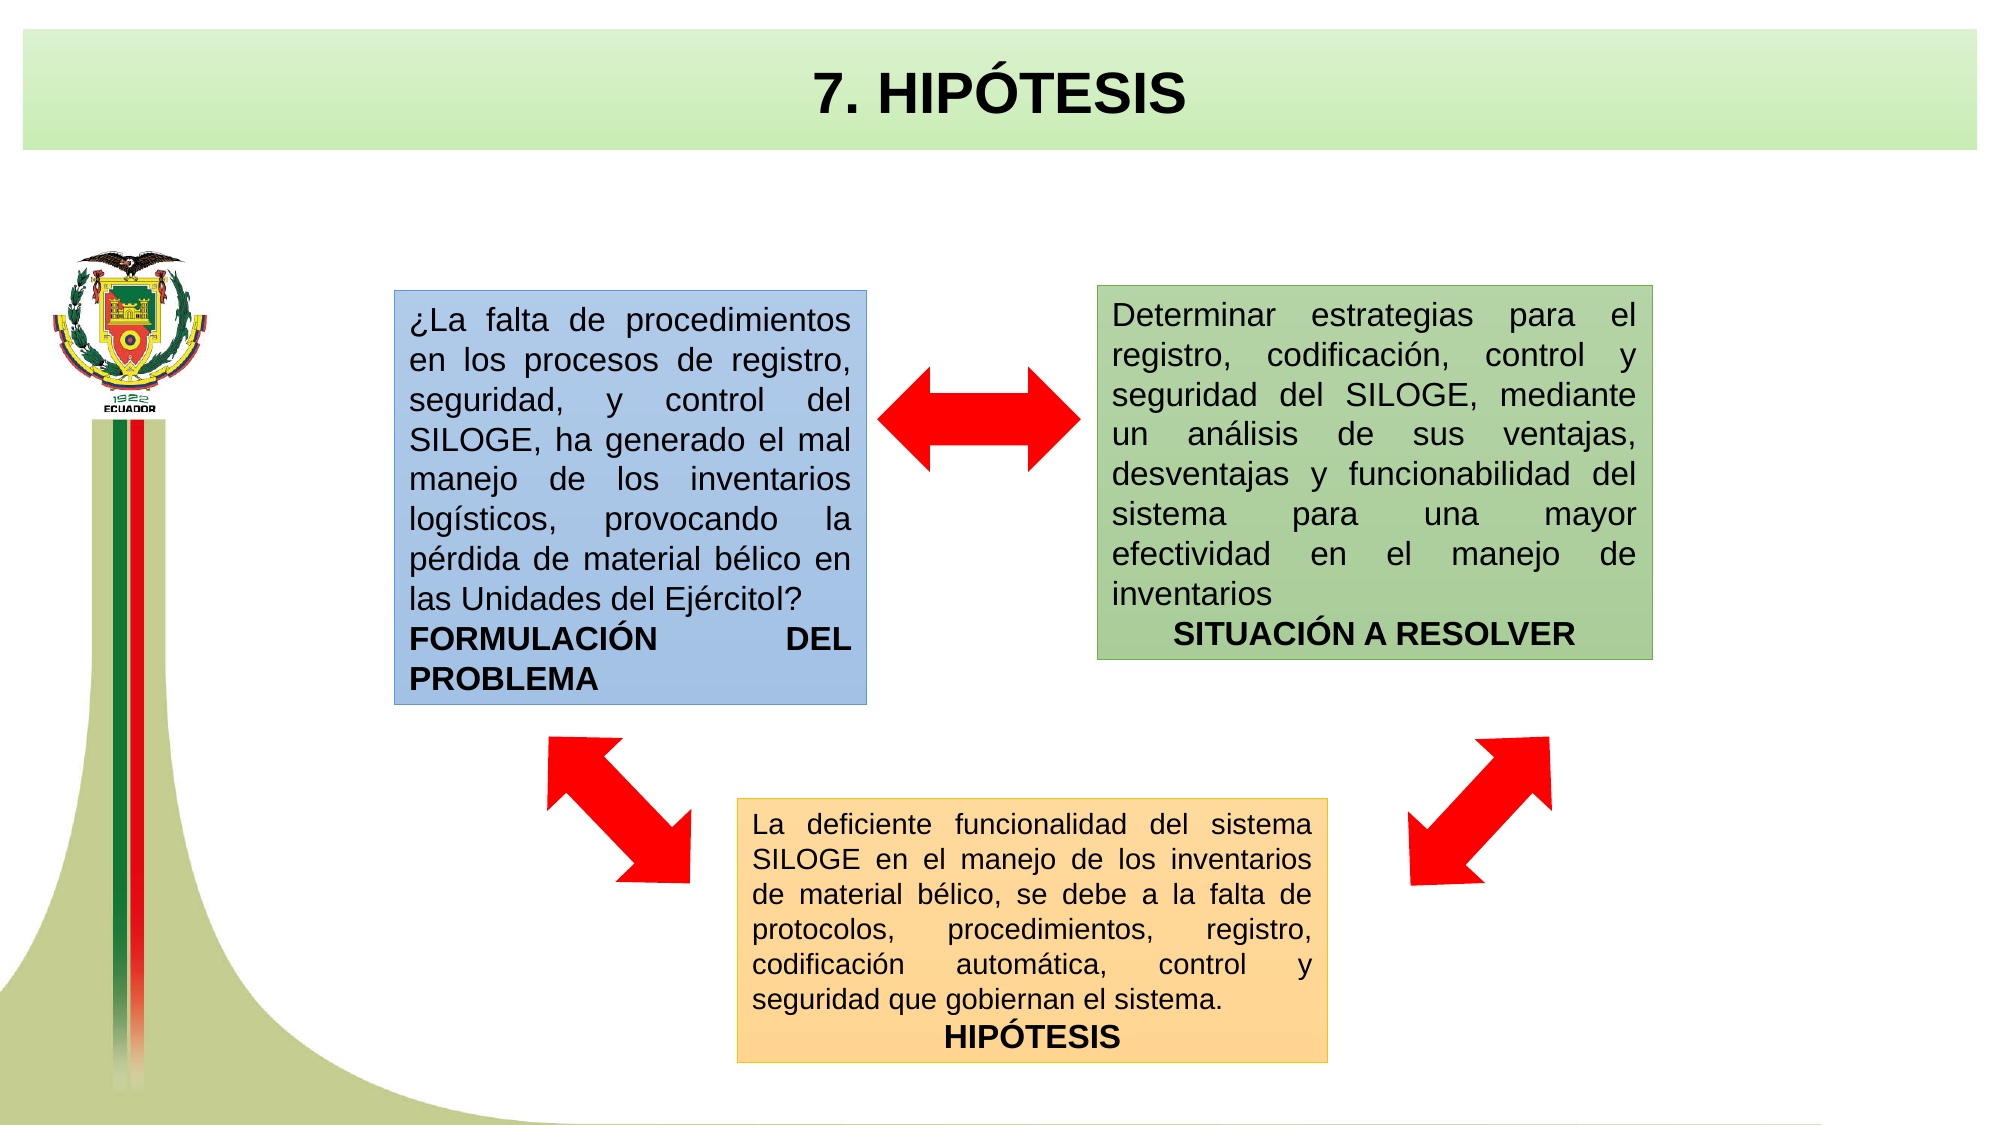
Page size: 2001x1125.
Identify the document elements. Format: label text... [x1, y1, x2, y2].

text_box [877, 366, 1081, 472]
picture [0, 0, 2001, 1125]
text_box [547, 736, 692, 884]
text_box ¿La falta de procedimientos en los procesos de registro, seguridad, y control del SILOGE, ha generado el mal manejo de los inventarios logísticos, provocando la pérdida de material bélico en las Unidades del Ejércitol? FORMULACIÓN DEL PROBLEMA [394, 290, 867, 705]
text_box Determinar estrategias para el registro, codificación, control y seguridad del SILOGE, mediante un análisis de sus ventajas, desventajas y funcionabilidad del sistema para una mayor efectividad en el manejo de inventarios SITUACIÓN A RESOLVER [1097, 285, 1653, 660]
text_box La deficiente funcionalidad del sistema SILOGE en el manejo de los inventarios de material bélico, se debe a la falta de protocolos, procedimientos, registro, codificación automática, control y seguridad que gobiernan el sistema. HIPÓTESIS [737, 798, 1328, 1063]
text_box [1407, 736, 1552, 886]
text_box 7. HIPÓTESIS [22, 29, 1978, 151]
